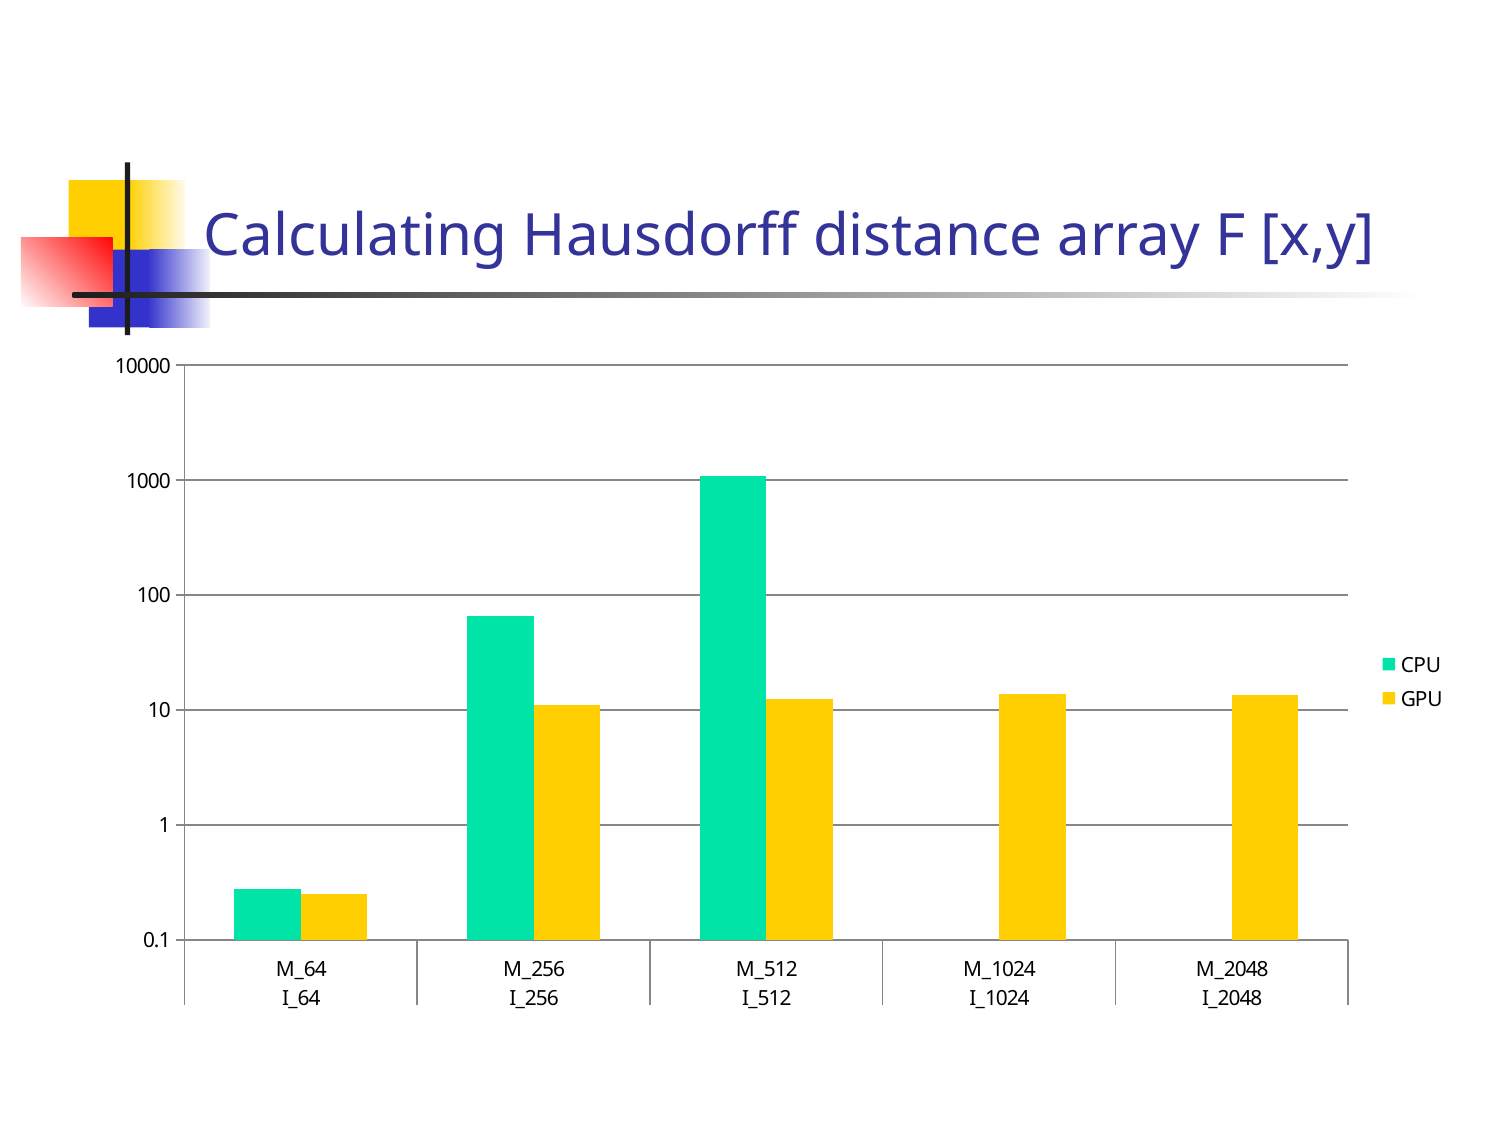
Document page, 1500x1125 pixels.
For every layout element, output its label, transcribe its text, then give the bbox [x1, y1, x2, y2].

chart [87, 337, 1463, 1026]
title Calculating Hausdorff distance array F [x,y] [188, 34, 1468, 276]
list [149, 324, 1432, 335]
